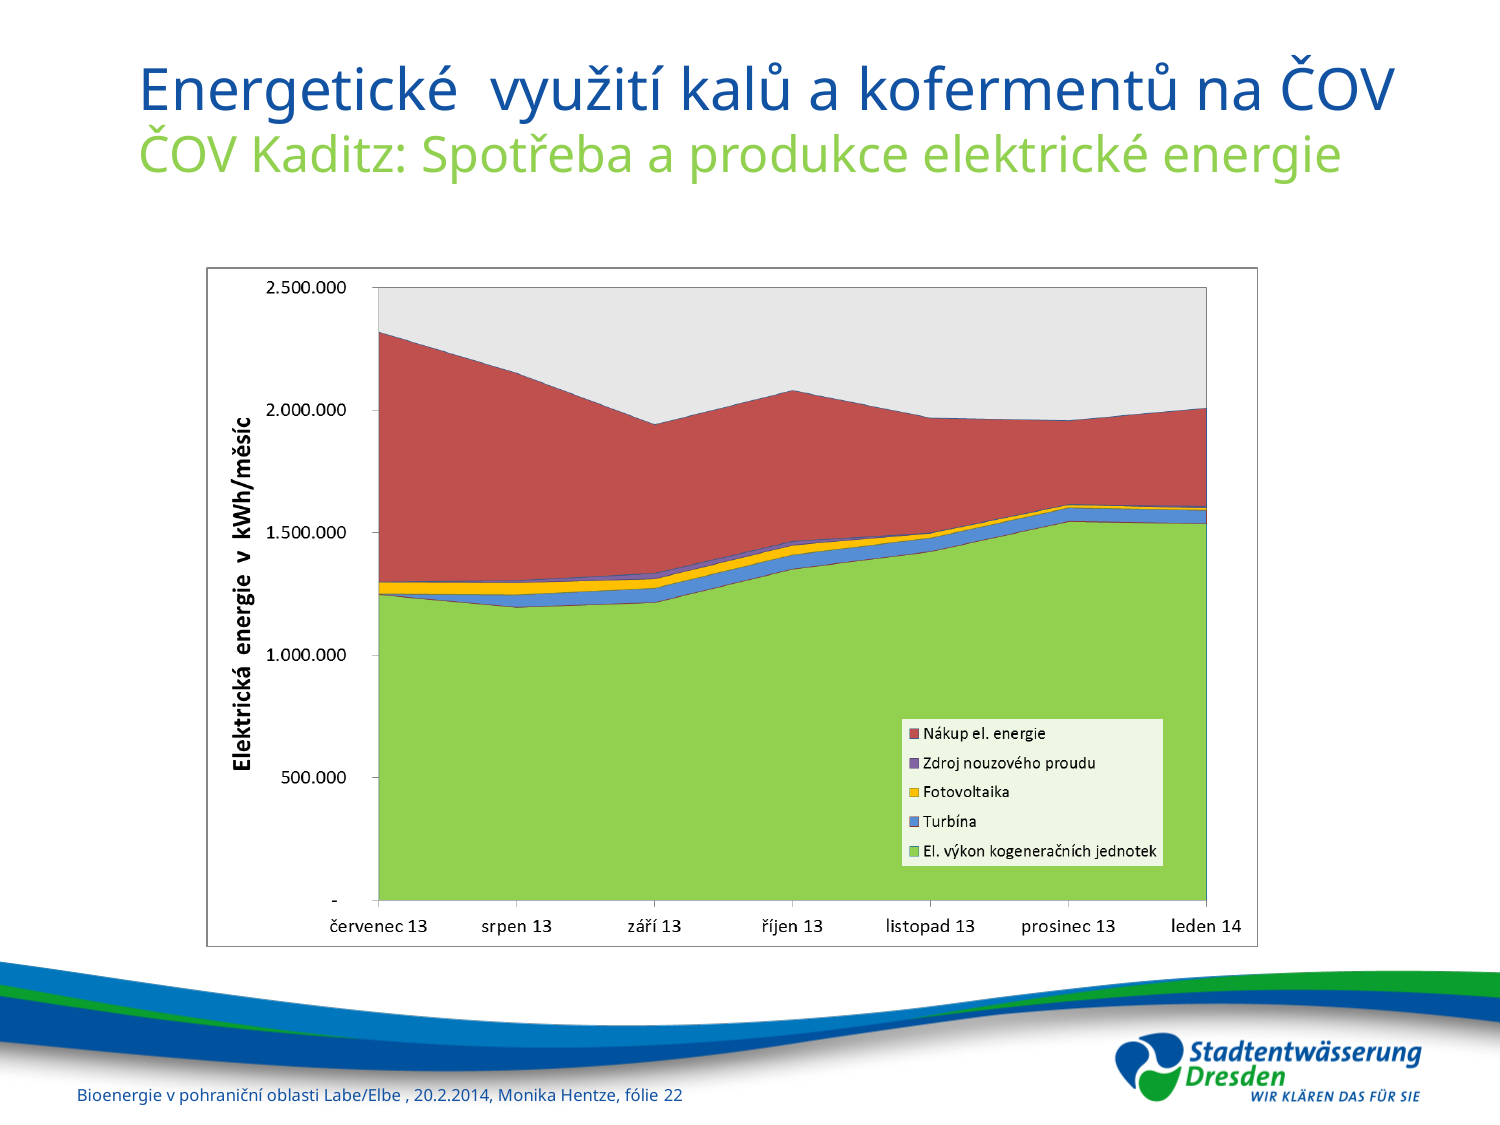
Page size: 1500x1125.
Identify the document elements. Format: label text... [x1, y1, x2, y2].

text_box Bioenergie v pohraniční oblasti Labe/Elbe , 20.2.2014, Monika Hentze, fólie <číslo> [76, 1085, 821, 1108]
picture [0, 266, 1500, 1125]
text_box Energetické využití kalů a kofermentů na ČOV ČOV Kaditz: Spotřeba a produkce elektrické energie [123, 0, 1423, 197]
